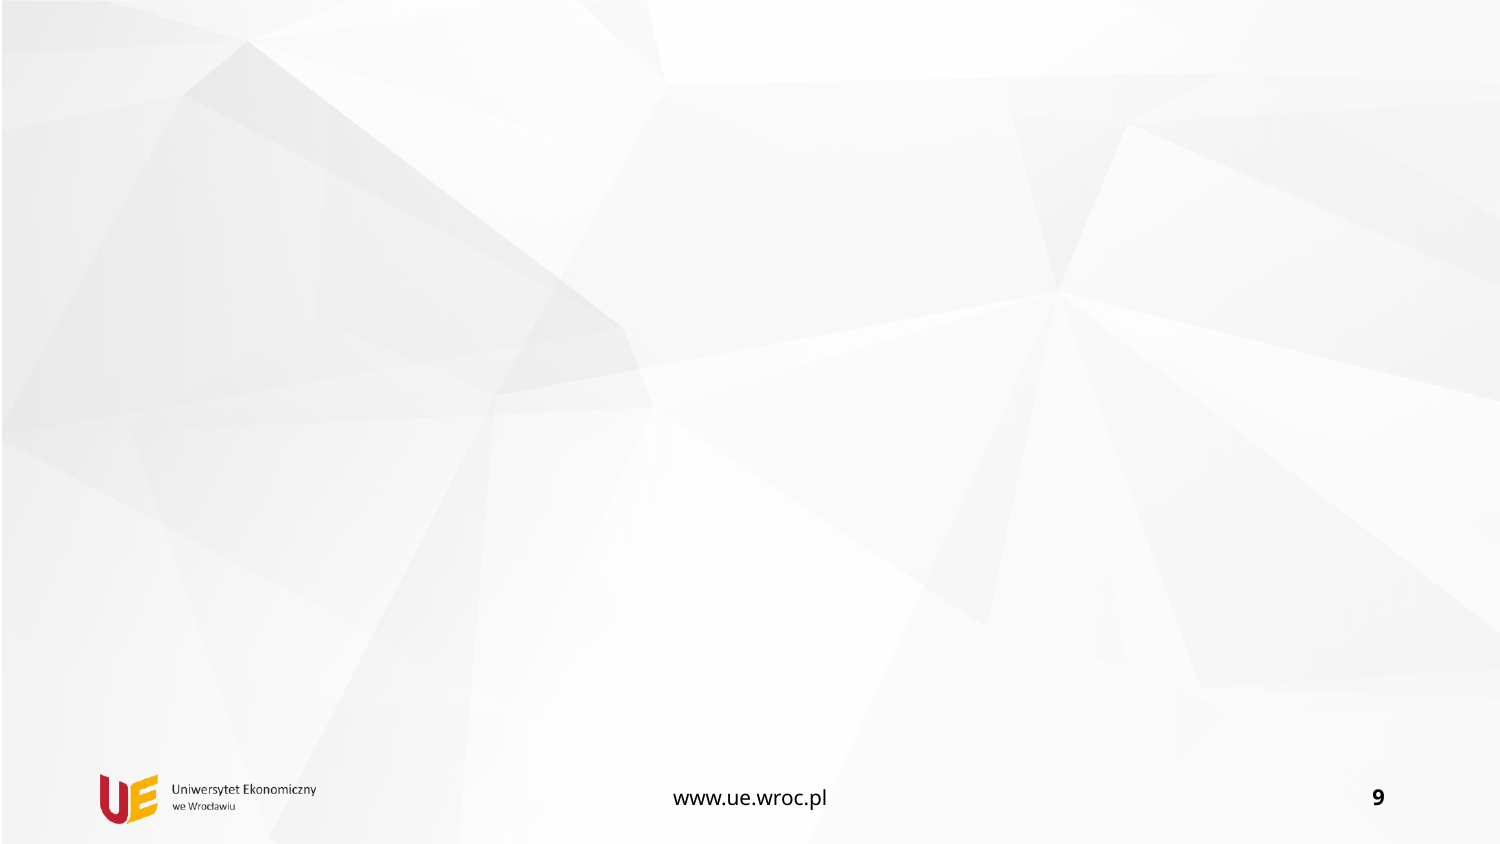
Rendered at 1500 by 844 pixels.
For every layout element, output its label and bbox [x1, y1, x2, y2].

picture [100, 774, 316, 824]
